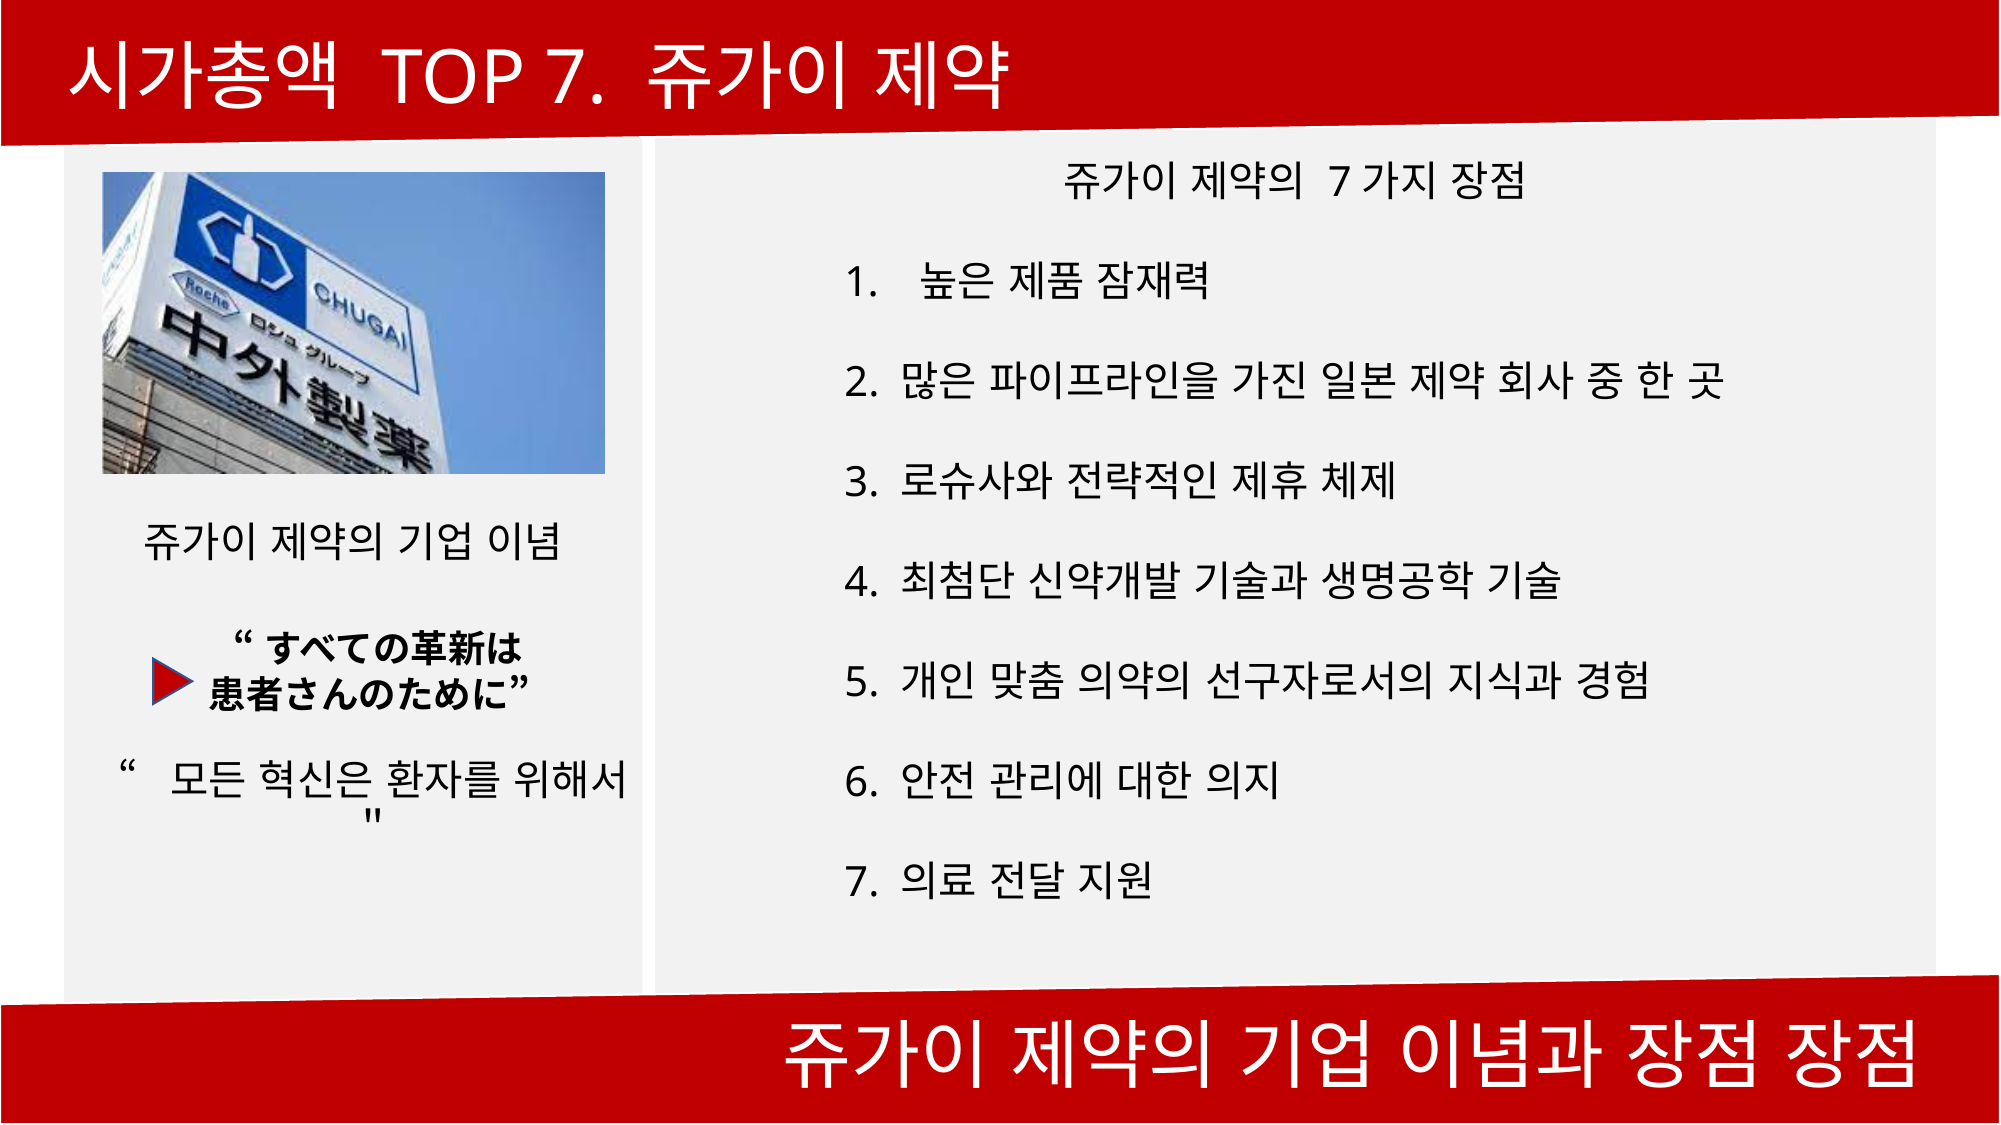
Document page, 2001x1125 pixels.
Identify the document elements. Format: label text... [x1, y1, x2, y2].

text_box 쥬가이 제약의 기업 이념과 장점 장점 [22, 1000, 1938, 1106]
text_box [0, 973, 2000, 1125]
text_box 쥬가이 제약의 7가지 장점 높은 제품 잠재력 2. 많은 파이프라인을 가진 일본 제약 회사 중 한 곳 3. 로슈사와 전략적인 제휴 체제 4. 최첨단 신약개발 기술과 생명공학 기술 5. 개인 맞춤 의약의 선구자로서의 지식과 경험 6. 안전 관리에 대한 의지 7. 의료 전달 지원 [829, 146, 1762, 912]
picture [102, 172, 605, 475]
text_box 시가총액 TOP 7. 쥬가이 제약 [51, 21, 1168, 126]
text_box [152, 656, 192, 706]
text_box 쥬가이 제약의 기업 이념 [102, 508, 605, 574]
text_box [654, 119, 1937, 993]
text_box “すべての革新は 患者さんのために” [192, 613, 556, 724]
text_box [0, 0, 2000, 148]
text_box “모든 혁신은 환자를 위해서＂ [84, 746, 663, 862]
text_box [63, 139, 643, 1000]
